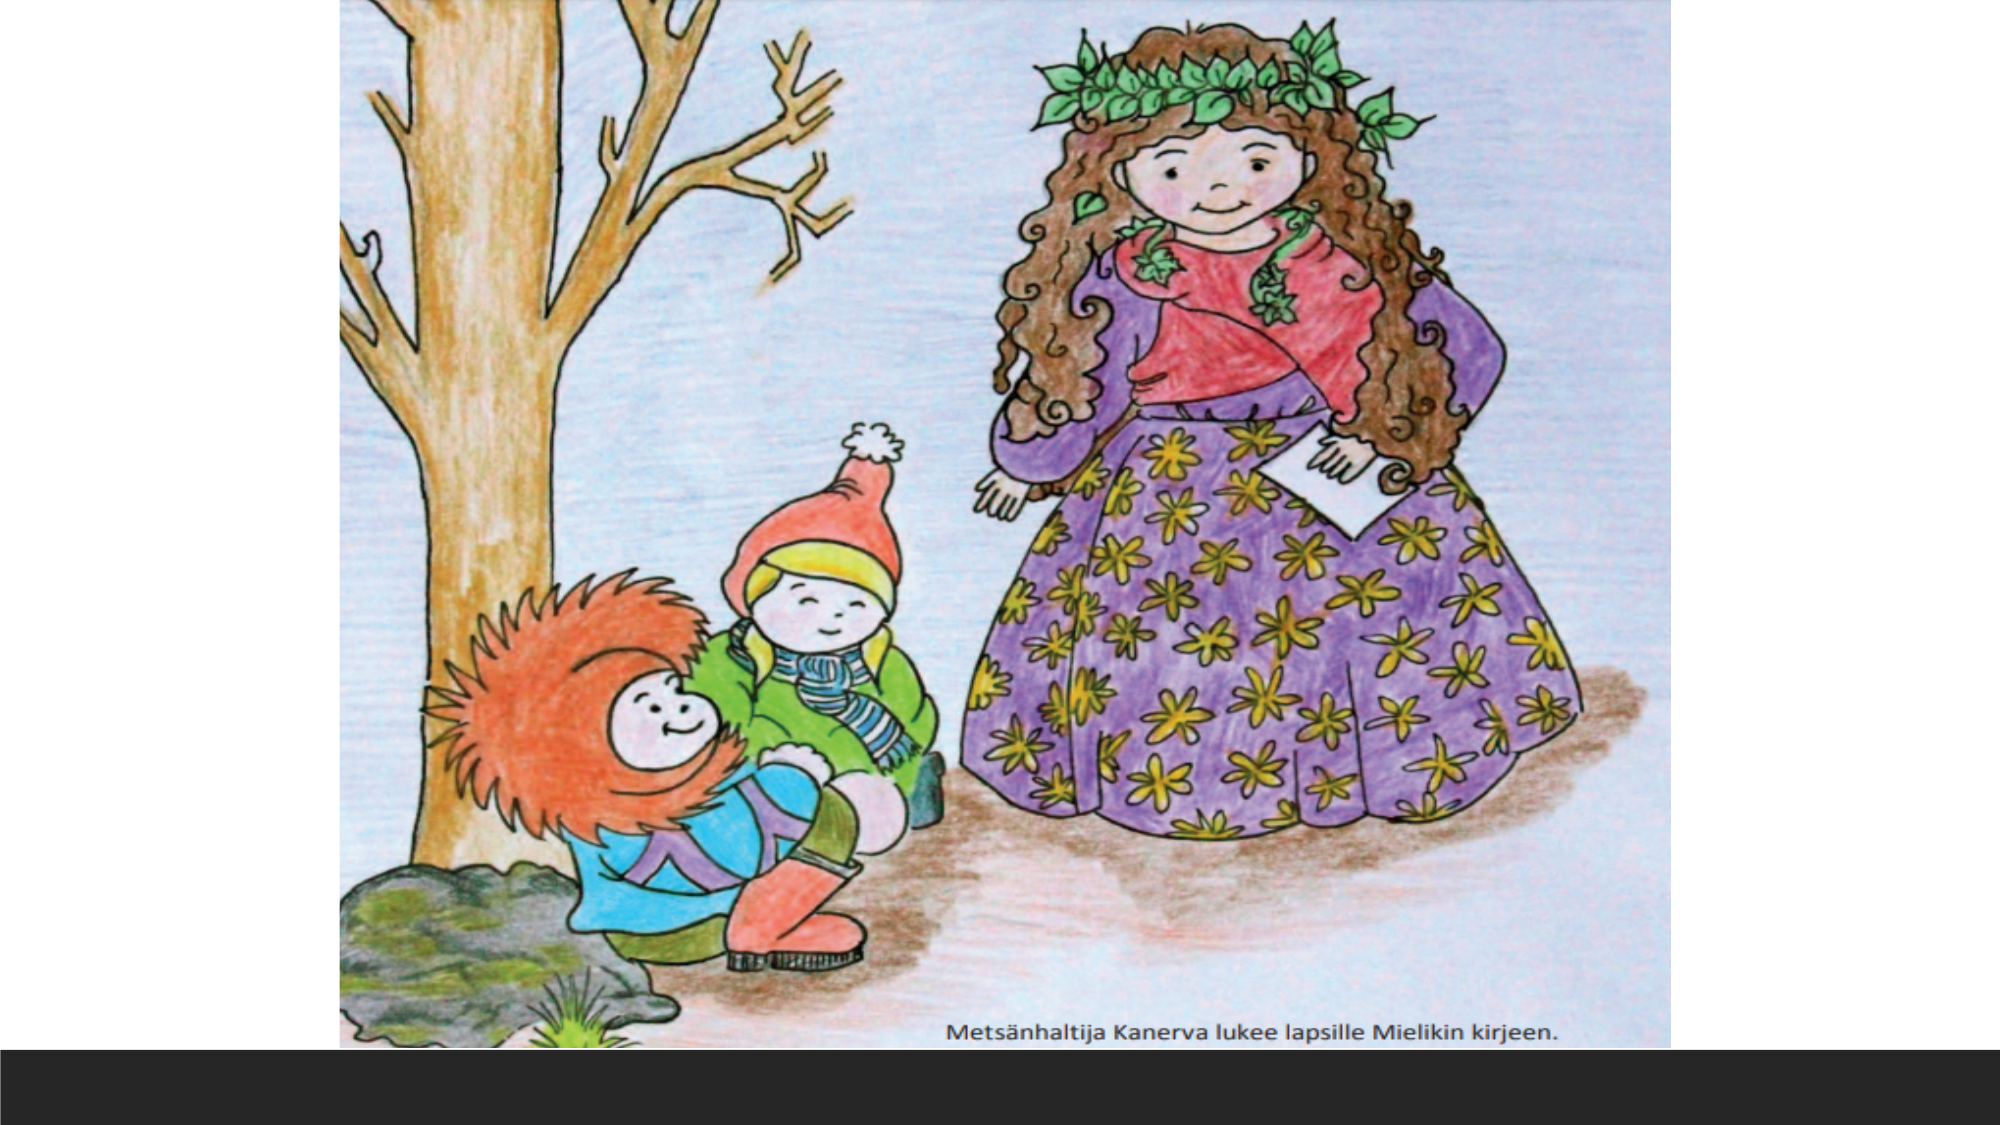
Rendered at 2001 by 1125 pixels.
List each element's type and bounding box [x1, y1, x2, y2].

picture [339, 0, 1672, 1049]
